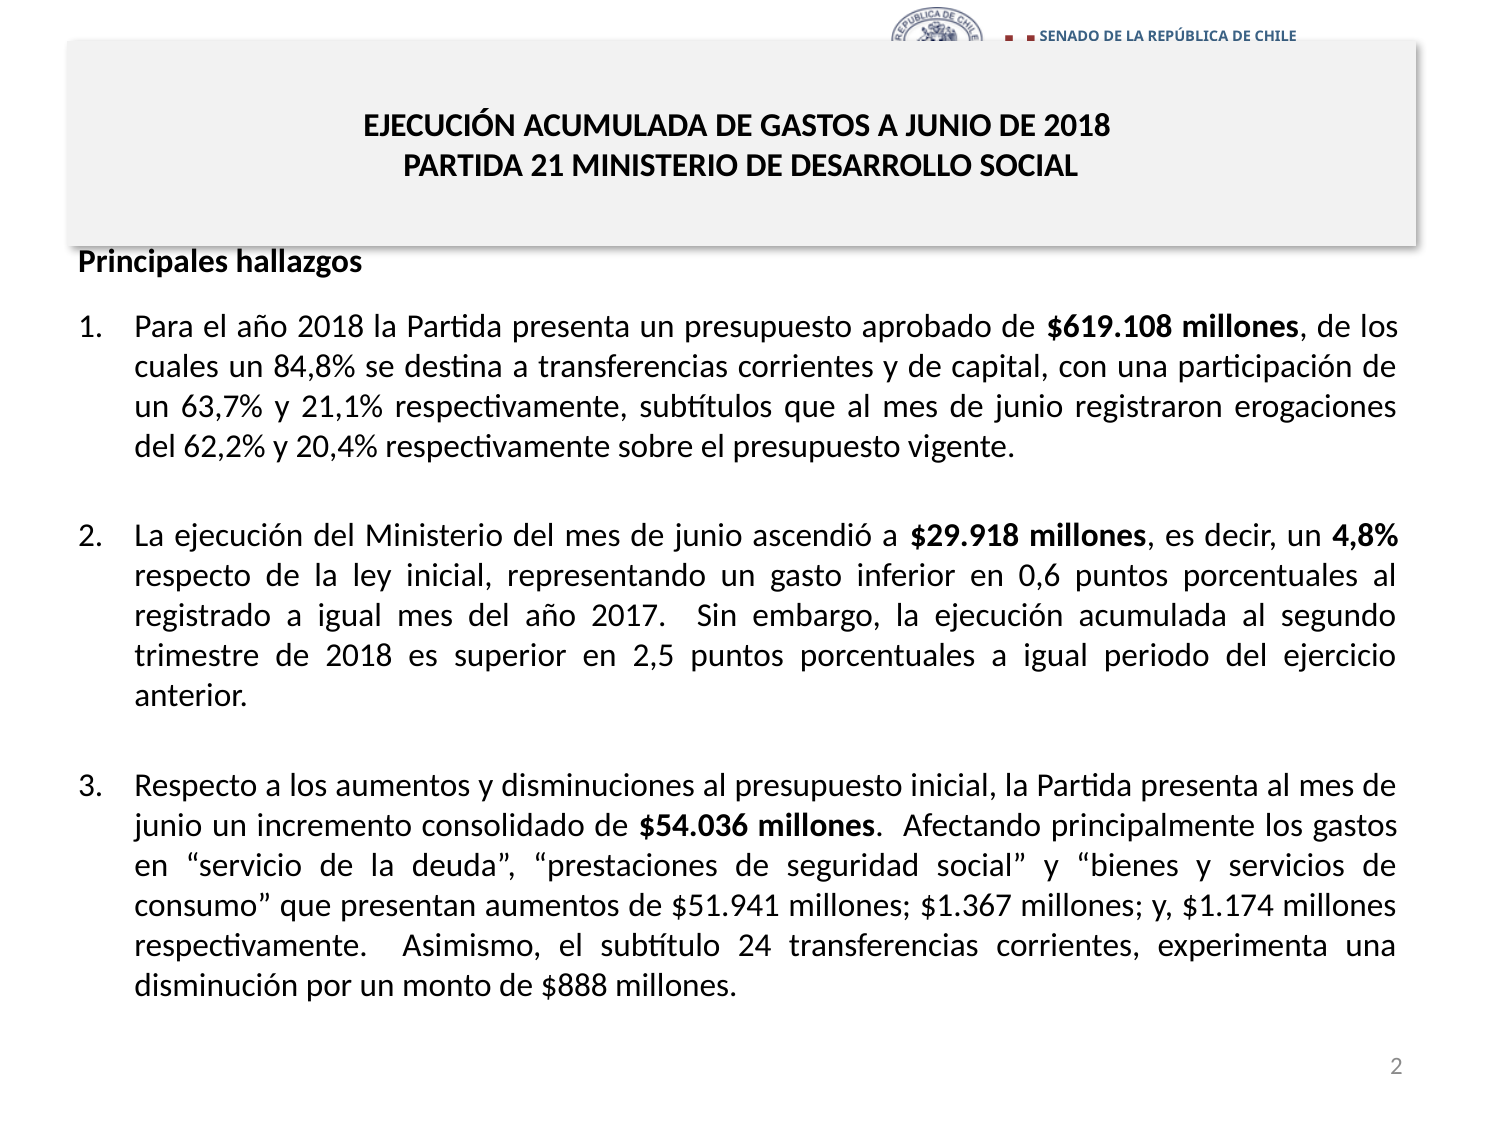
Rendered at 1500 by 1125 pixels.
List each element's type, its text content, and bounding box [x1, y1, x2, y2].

slide_number 2 [1067, 1035, 1418, 1095]
title EJECUCIÓN ACUMULADA DE GASTOS A JUNIO DE 2018 PARTIDA 21 MINISTERIO DE DESARROLLO SOCIAL [67, 41, 1415, 246]
text_box Principales hallazgos Para el año 2018 la Partida presenta un presupuesto aprobado de $619.108 millones, de los cuales un 84,8% se destina a transferencias corrientes y de capital, con una participación de un 63,7% y 21,1% respectivamente, subtítulos que al mes de junio registraron erogaciones del 62,2% y 20,4% respectivamente sobre el presupuesto vigente. La ejecución del Ministerio del mes de junio ascendió a $29.918 millones, es decir, un 4,8% respecto de la ley inicial, representando un gasto inferior en 0,6 puntos porcentuales al registrado a igual mes del año 2017. Sin embargo, la ejecución acumulada al segundo trimestre de 2018 es superior en 2,5 puntos porcentuales a igual periodo del ejercicio anterior. Respecto a los aumentos y disminuciones al presupuesto inicial, la Partida presenta al mes de junio un incremento consolidado de $54.036 millones. Afectando principalmente los gastos en “servicio de la deuda”, “prestaciones de seguridad social” y “bienes y servicios de consumo” que presentan aumentos de $51.941 millones; $1.367 millones; y, $1.174 millones respectivamente. Asimismo, el subtítulo 24 transferencias corrientes, experimenta una disminución por un monto de $888 millones. [63, 231, 1414, 1059]
picture [891, 7, 985, 41]
